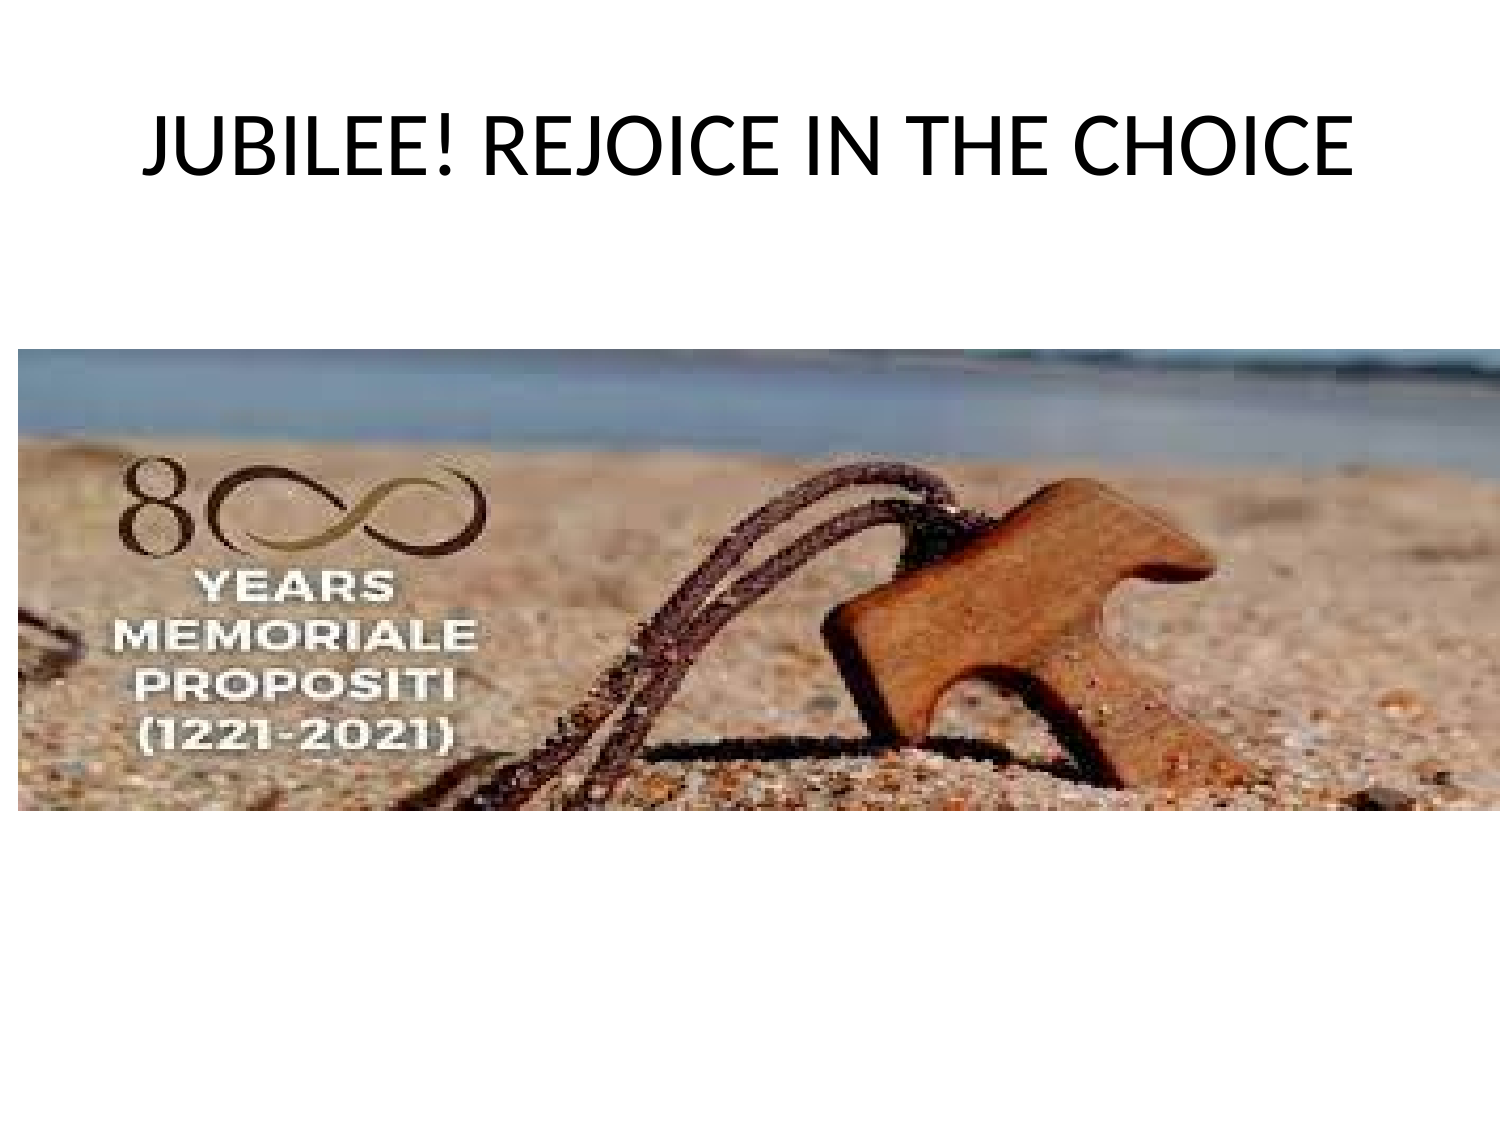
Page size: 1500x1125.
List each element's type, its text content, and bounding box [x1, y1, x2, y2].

title JUBILEE! REJOICE IN THE CHOICE [75, 45, 1425, 233]
picture [18, 349, 1500, 811]
